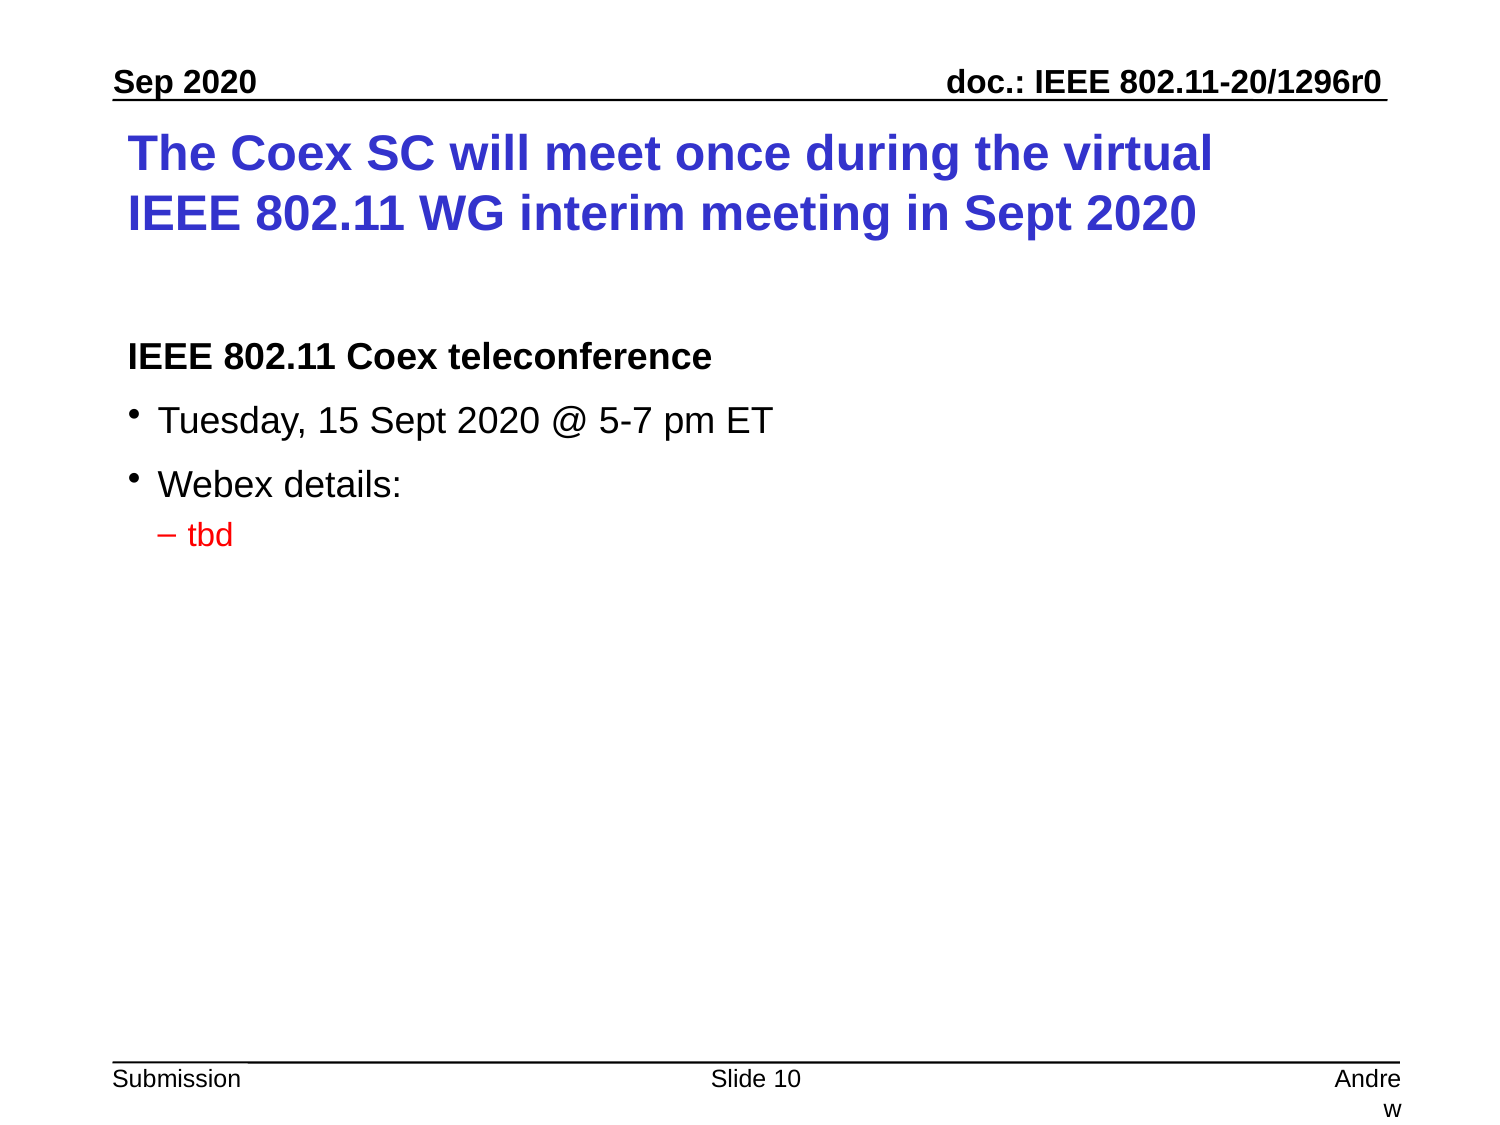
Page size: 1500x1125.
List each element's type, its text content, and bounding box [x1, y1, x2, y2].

title The Coex SC will meet once during the virtual IEEE 802.11 WG interim meeting in Sept 2020 [112, 112, 1388, 288]
slide_number Slide 10 [709, 1061, 803, 1093]
footer Andrew Myles, Cisco [1320, 1061, 1402, 1093]
list IEEE 802.11 Coex teleconference Tuesday, 15 Sept 2020 @ 5-7 pm ET Webex details: tbd [112, 324, 1388, 1000]
